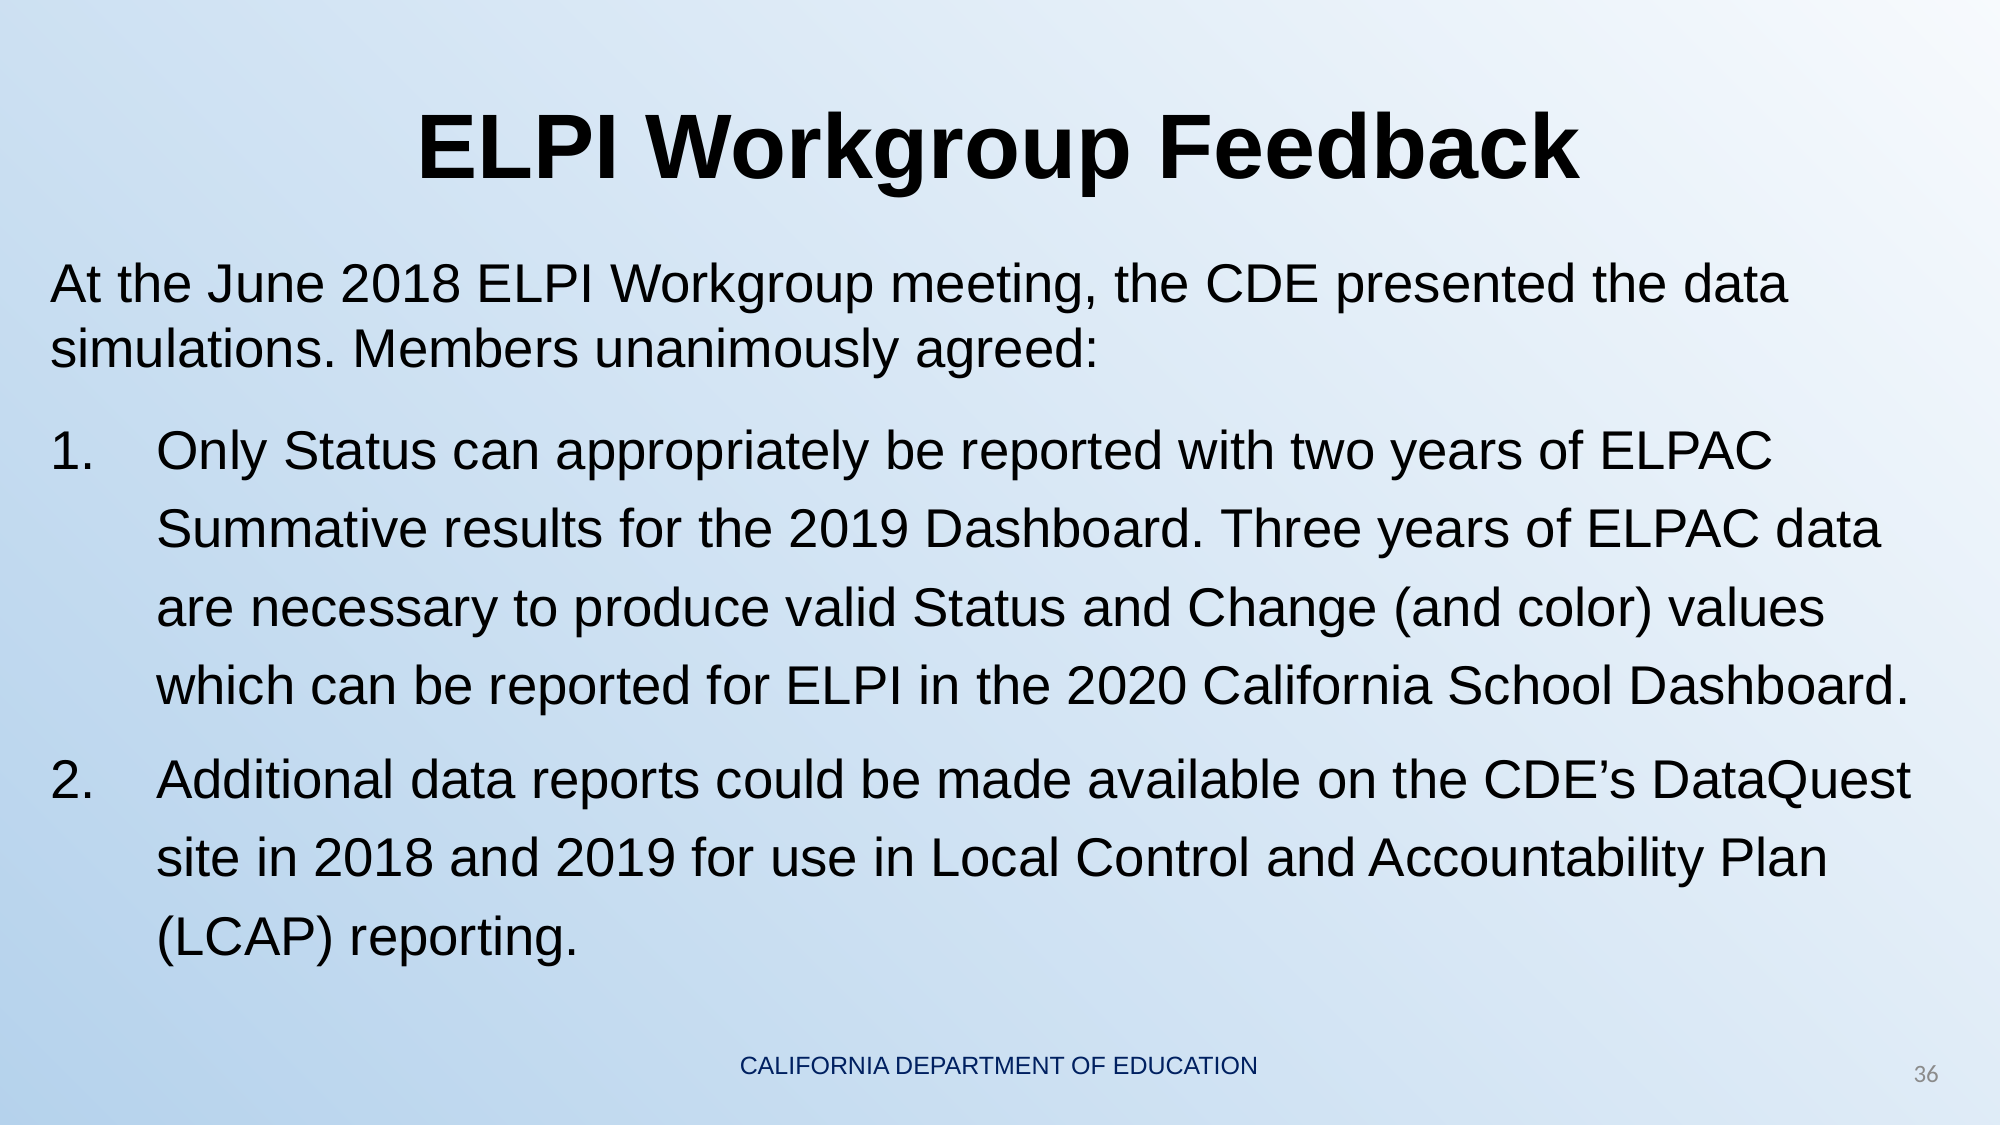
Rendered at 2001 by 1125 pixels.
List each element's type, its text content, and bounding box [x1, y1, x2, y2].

title ELPI Workgroup Feedback [68, 27, 1931, 240]
slide_number 36 [1504, 1042, 1954, 1103]
list At the June 2018 ELPI Workgroup meeting, the CDE presented the data simulations. Members unanimously agreed: Only Status can appropriately be reported with two years of ELPAC Summative results for the 2019 Dashboard. Three years of ELPAC data are necessary to produce valid Status and Change (and color) values which can be reported for ELPI in the 2020 California School Dashboard. Additional data reports could be made available on the CDE’s DataQuest site in 2018 and 2019 for use in Local Control and Accountability Plan (LCAP) reporting. [35, 240, 1931, 1044]
